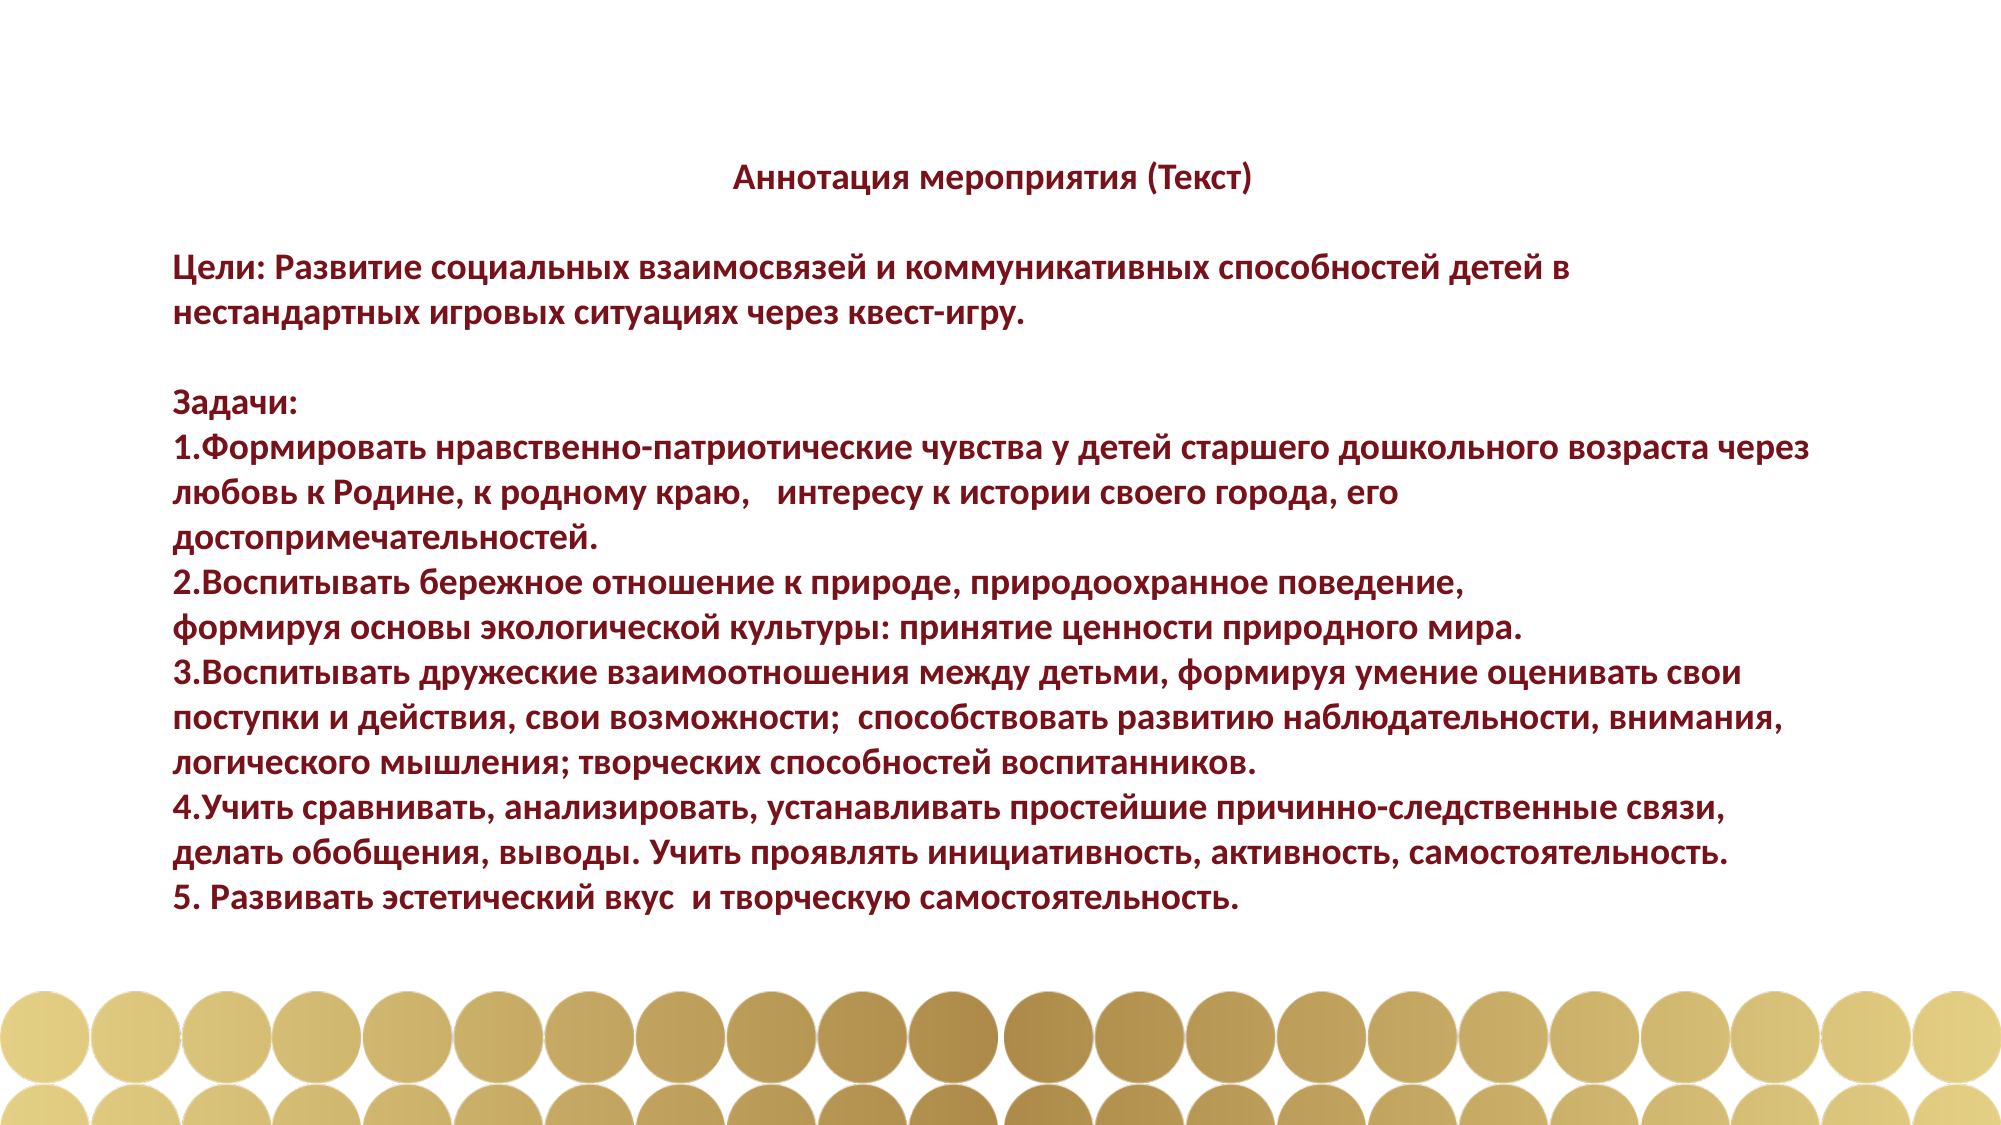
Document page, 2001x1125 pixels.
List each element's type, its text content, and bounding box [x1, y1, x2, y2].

text_box Аннотация мероприятия (Текст) Цели: Развитие социальных взаимосвязей и коммуникативных способностей детей в нестандартных игровых ситуациях через квест-игру. Задачи: 1.Формировать нравственно-патриотические чувства у детей старшего дошкольного возраста через любовь к Родине, к родному краю, интересу к истории своего города, его достопримечательностей. 2.Воспитывать бережное отношение к природе, природоохранное поведение, формируя основы экологической культуры: принятие ценности природного мира. 3.Воспитывать дружеские взаимоотношения между детьми, формируя умение оценивать свои поступки и действия, свои возможности; способствовать развитию наблюдательности, внимания, логического мышления; творческих способностей воспитанников. 4.Учить сравнивать, анализировать, устанавливать простейшие причинно-следственные связи, делать обобщения, выводы. Учить проявлять инициативность, активность, самостоятельность. 5. Развивать эстетический вкус и творческую самостоятельность. [157, 144, 1828, 925]
picture [0, 976, 2001, 1125]
